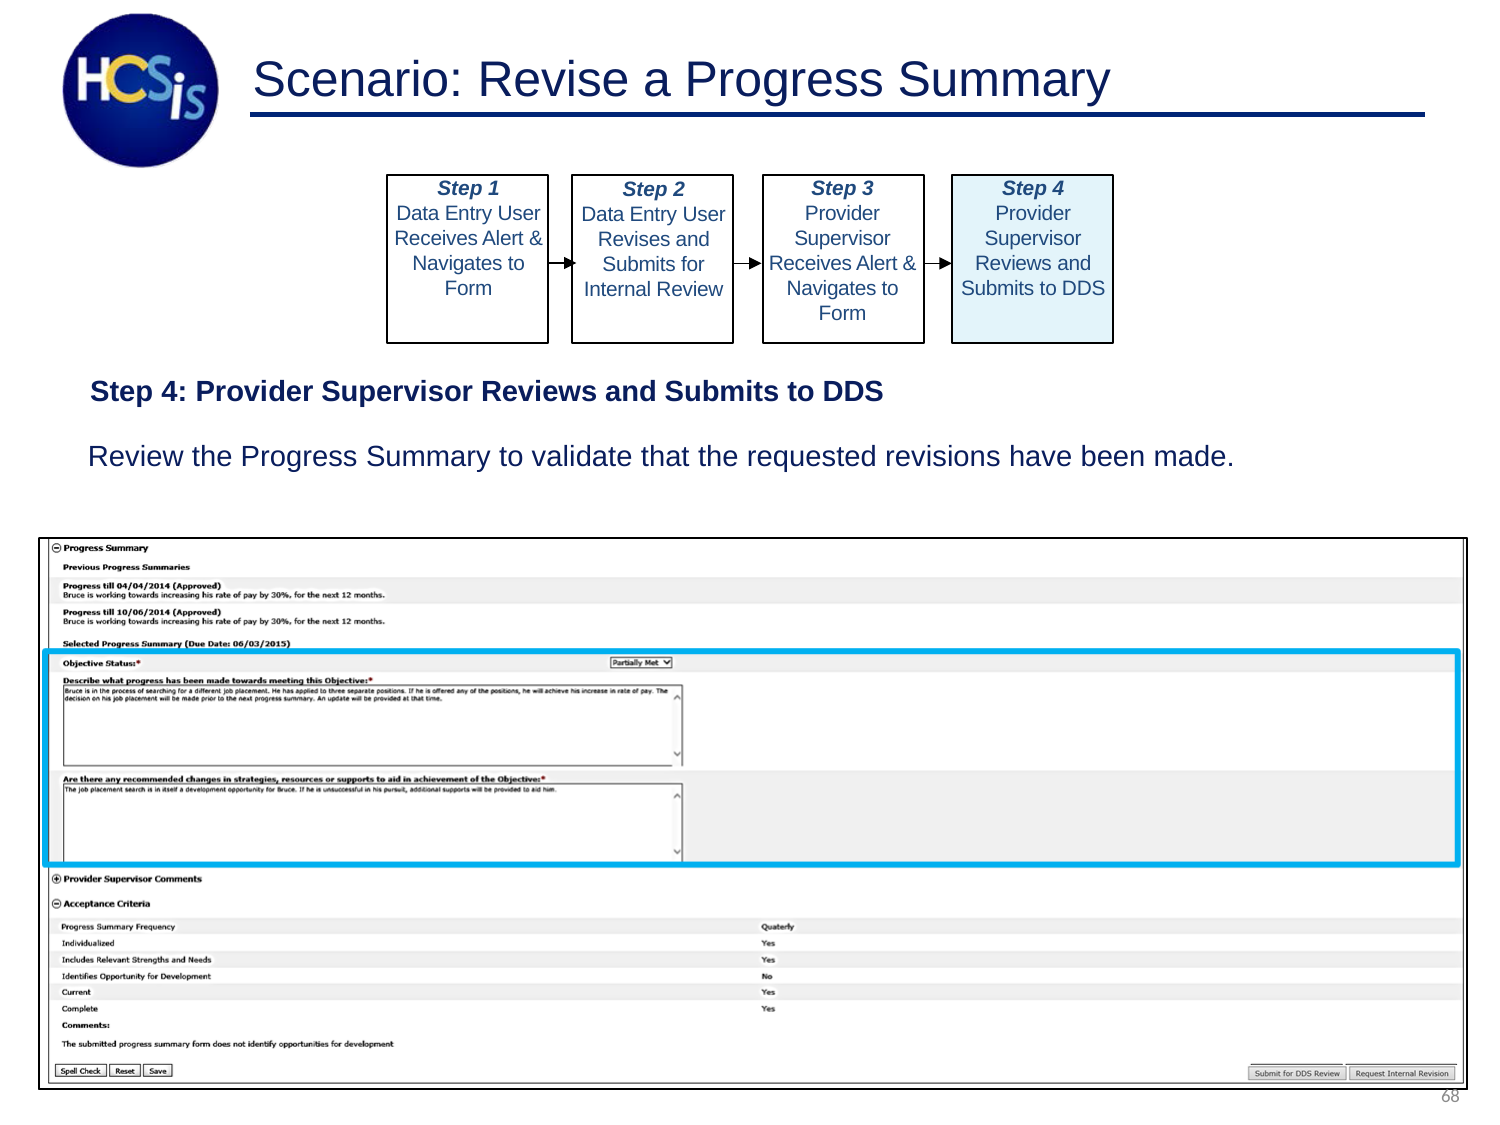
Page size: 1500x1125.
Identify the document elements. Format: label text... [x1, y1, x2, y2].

text_box Step 4: Provider Supervisor Reviews and Submits to DDS Review the Progress Summary to validate that the requested revisions have been made. [87, 372, 1392, 473]
picture [38, 537, 1468, 1090]
picture [62, 13, 220, 169]
title Scenario: Revise a Progress Summary [88, 45, 1412, 234]
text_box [386, 174, 1114, 352]
slide_number 68 [1137, 1064, 1475, 1125]
